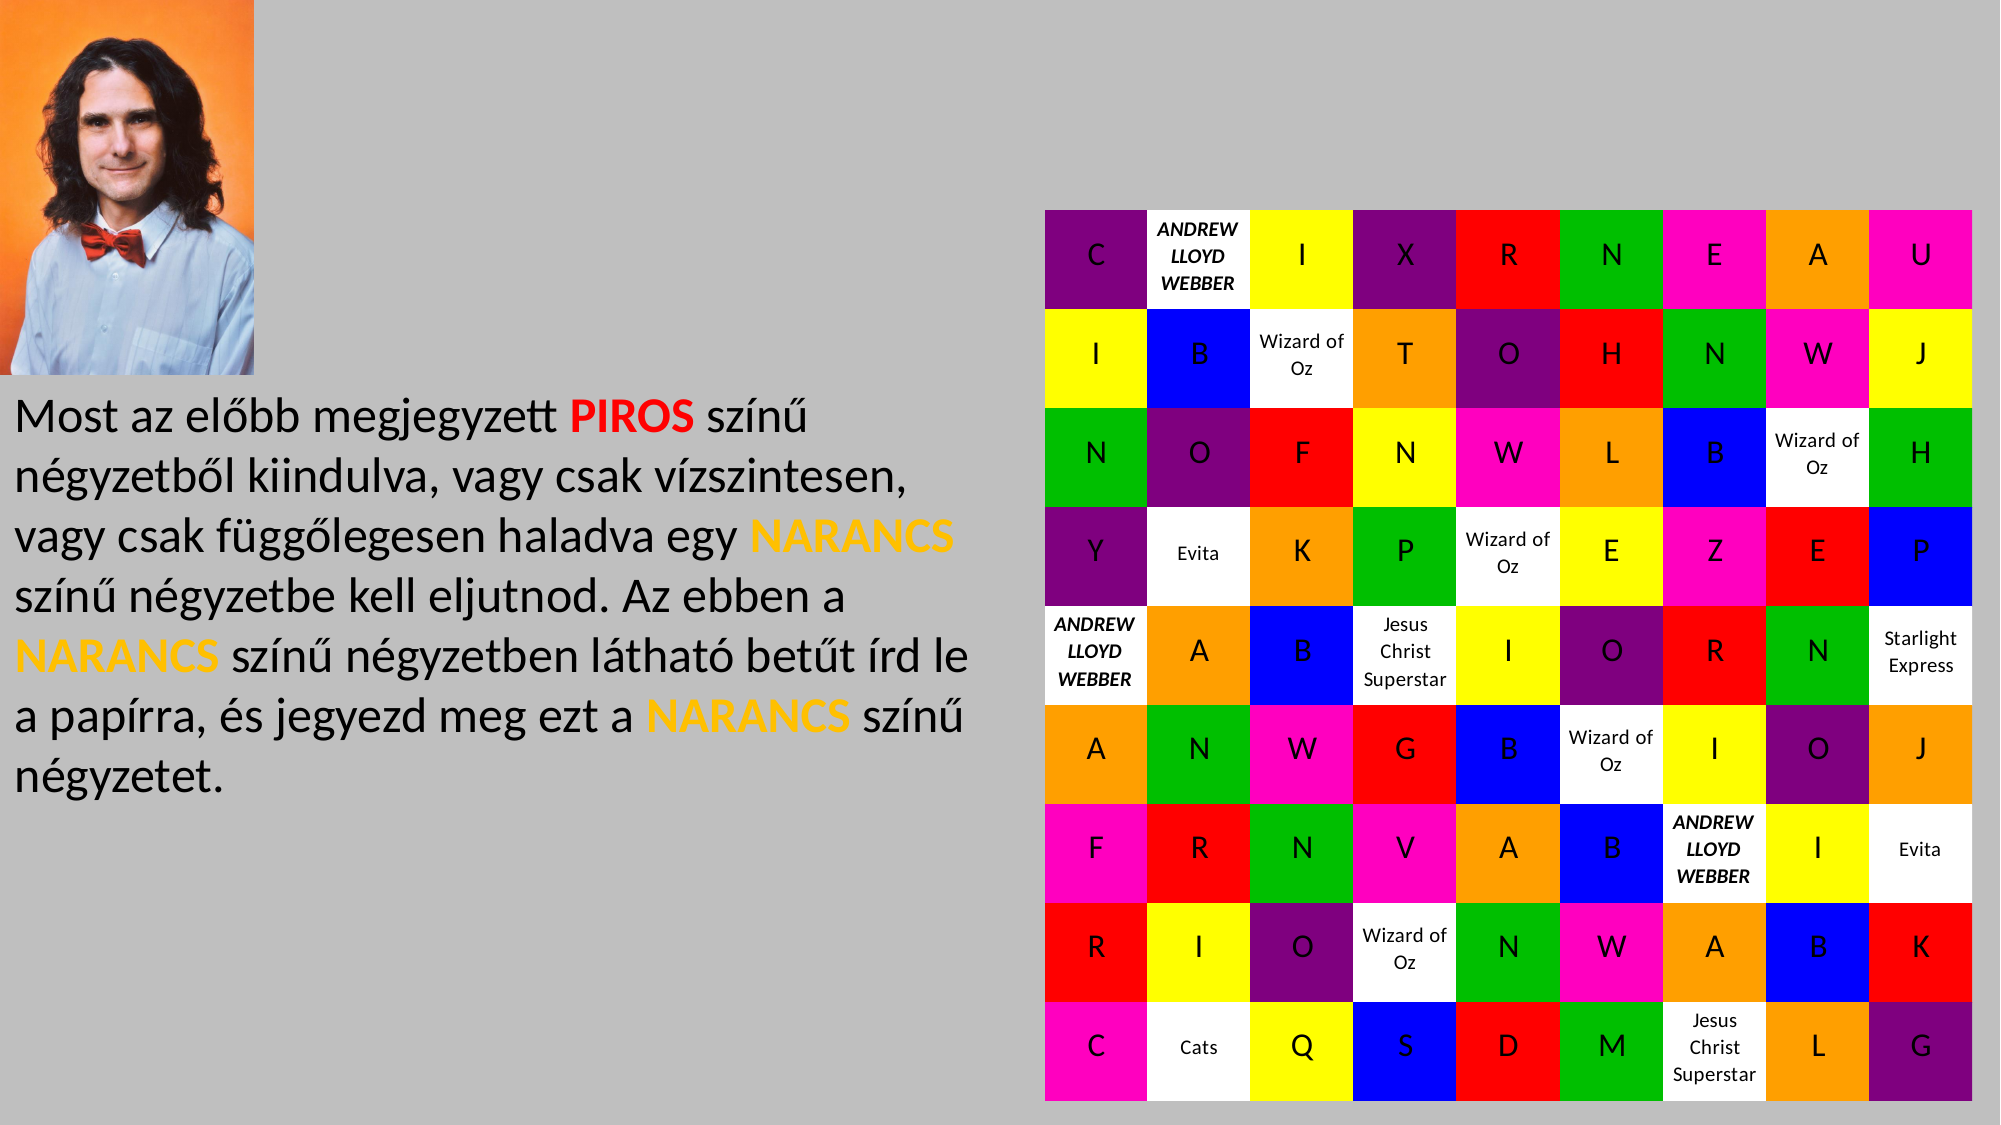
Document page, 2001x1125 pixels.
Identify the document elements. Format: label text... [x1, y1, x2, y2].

picture [0, 0, 254, 375]
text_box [1043, 209, 1974, 1102]
text_box Most az előbb megjegyzett PIROS színű négyzetből kiindulva, vagy csak vízszintesen, vagy csak függőlegesen haladva egy NARANCS színű négyzetbe kell eljutnod. Az ebben a NARANCS színű négyzetben látható betűt írd le a papírra, és jegyezd meg ezt a NARANCS színű négyzetet. [0, 374, 997, 810]
